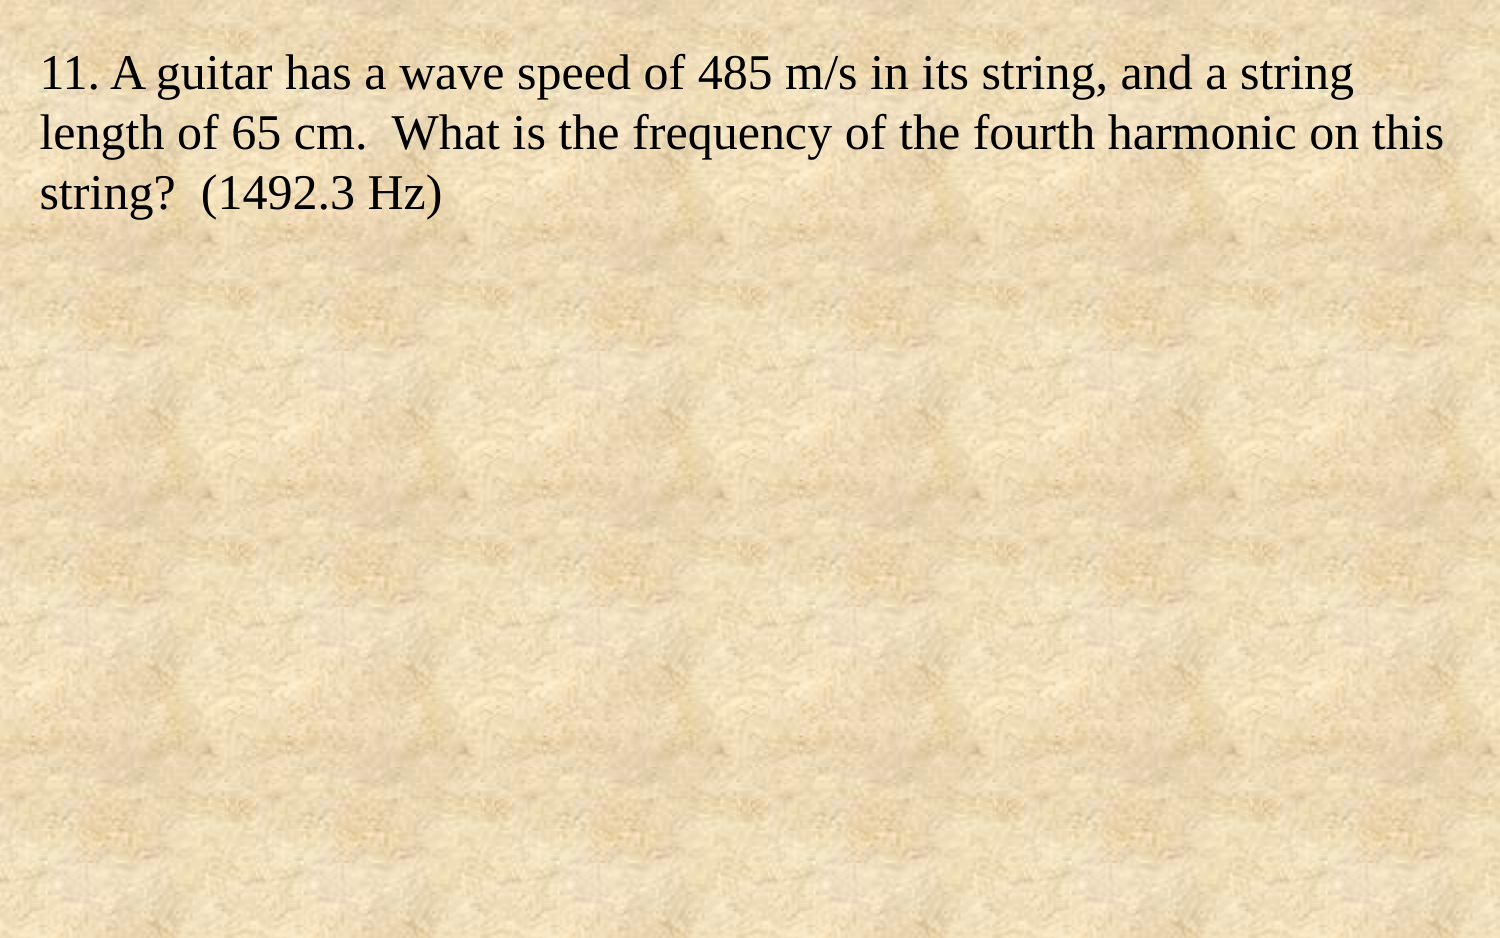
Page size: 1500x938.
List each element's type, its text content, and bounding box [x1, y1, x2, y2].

picture [0, 0, 1500, 938]
text_box 11. A guitar has a wave speed of 485 m/s in its string, and a string length of 65 cm. What is the frequency of the fourth harmonic on this string? (1492.3 Hz) [24, 32, 1463, 228]
